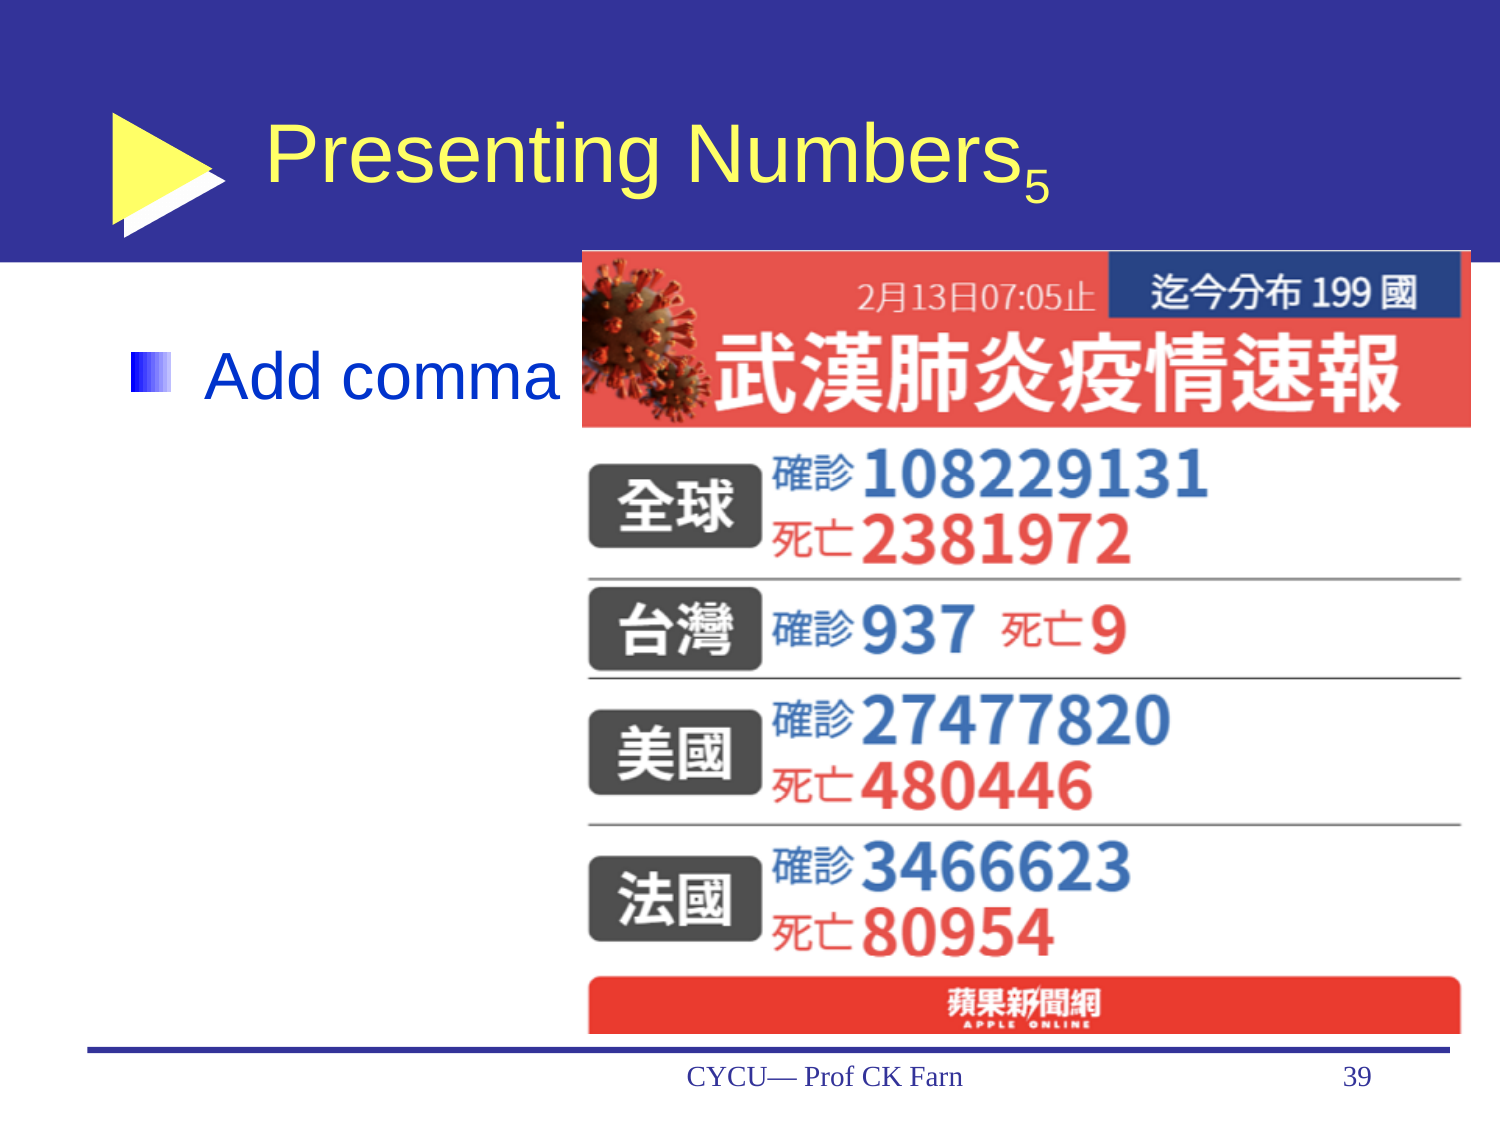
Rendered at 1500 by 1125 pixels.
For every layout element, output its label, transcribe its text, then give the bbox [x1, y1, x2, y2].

picture [127, 349, 175, 396]
list Add comma [112, 324, 582, 1014]
picture [582, 251, 1471, 1034]
slide_number 39 [1074, 1050, 1388, 1125]
footer CYCU— Prof CK Farn [587, 1050, 1063, 1125]
title Presenting Numbers5 [249, 62, 1388, 250]
